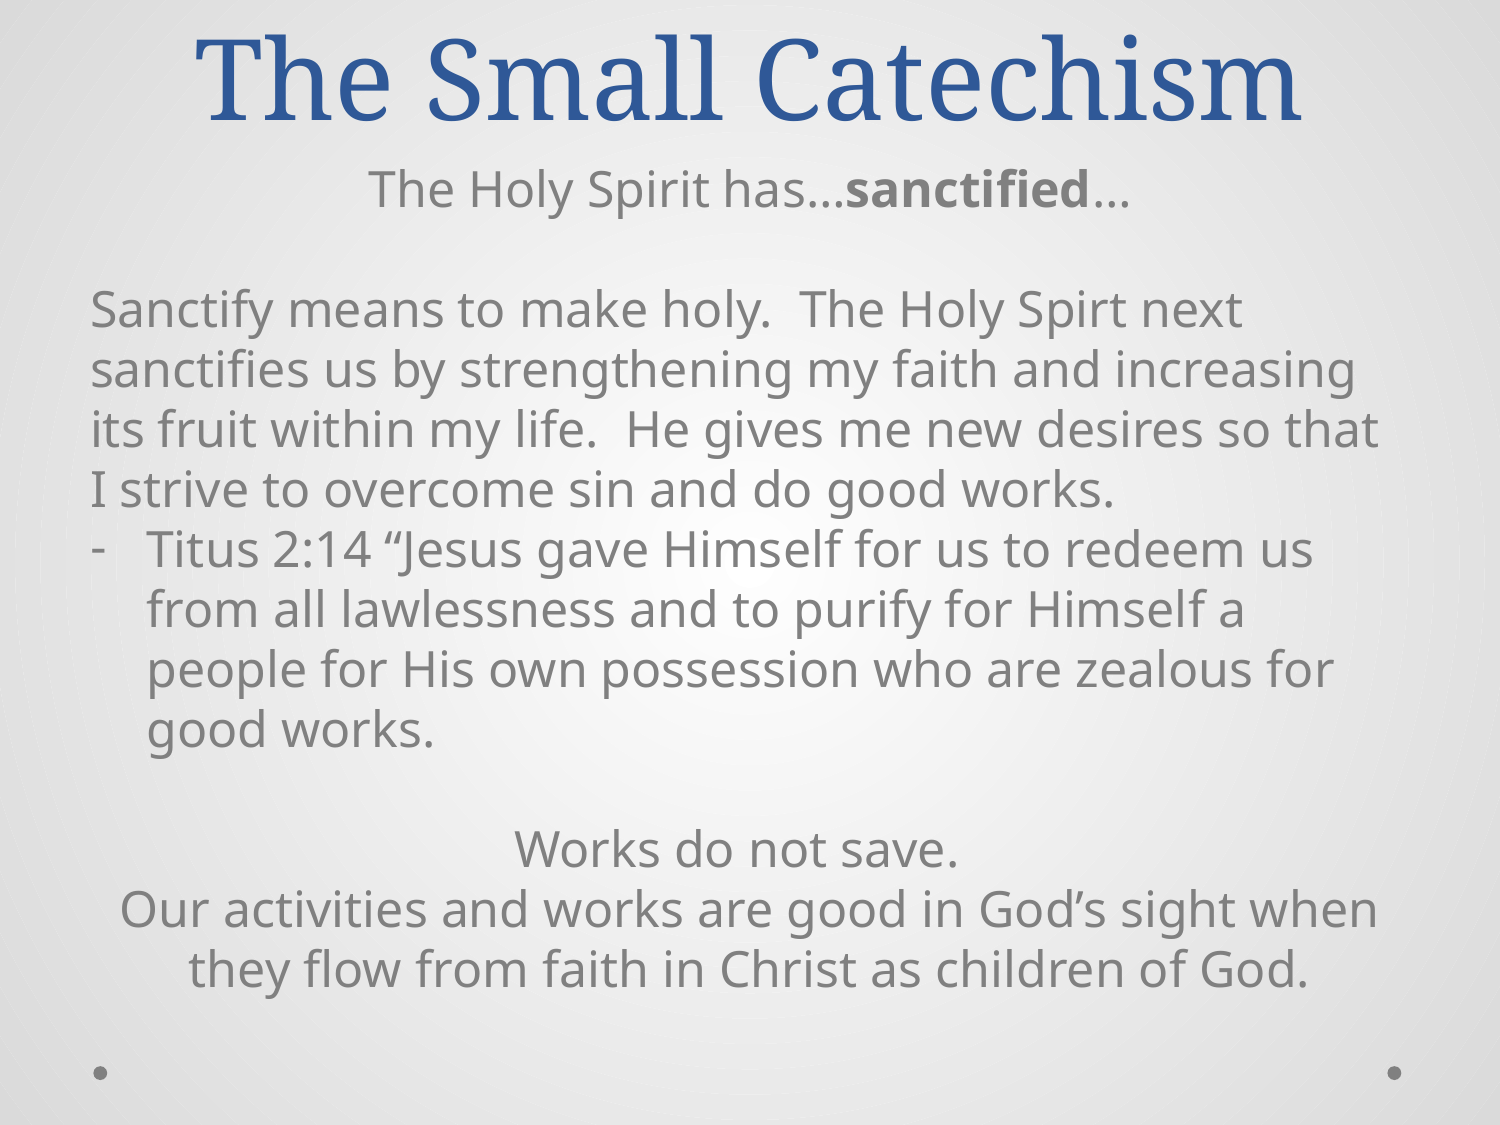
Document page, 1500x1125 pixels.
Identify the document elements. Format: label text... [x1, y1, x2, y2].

list The Holy Spirit has…sanctified… Sanctify means to make holy. The Holy Spirt next sanctifies us by strengthening my faith and increasing its fruit within my life. He gives me new desires so that I strive to overcome sin and do good works. Titus 2:14 “Jesus gave Himself for us to redeem us from all lawlessness and to purify for Himself a people for His own possession who are zealous for good works. Works do not save. Our activities and works are good in God’s sight when they flow from faith in Christ as children of God. [75, 149, 1425, 1103]
title The Small Catechism [75, 0, 1425, 149]
